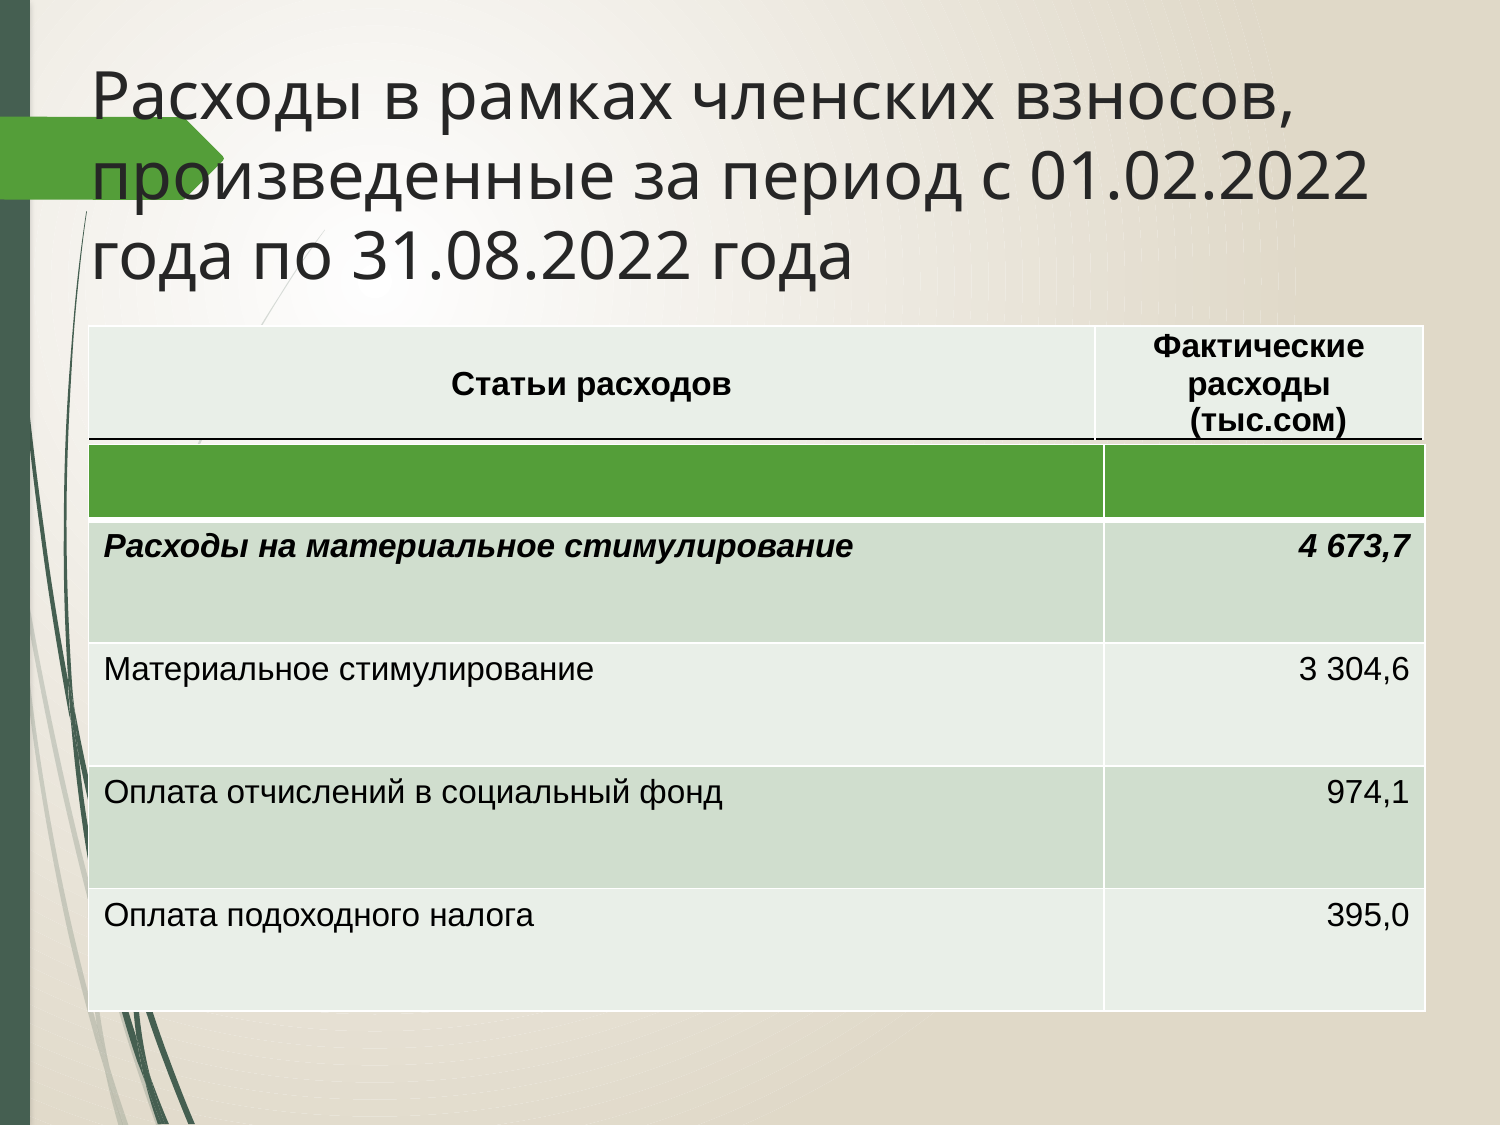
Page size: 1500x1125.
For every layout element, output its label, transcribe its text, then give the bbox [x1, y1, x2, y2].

table_header [89, 445, 1103, 517]
table_cell 3 304,6 [1105, 644, 1424, 765]
table_cell 974,1 [1105, 767, 1424, 888]
table_cell 395,0 [1105, 889, 1424, 1010]
table_cell 4 673,7 [1105, 523, 1424, 642]
table_cell Оплата подоходного налога [89, 889, 1103, 1010]
table_header [1105, 445, 1424, 517]
table_header Фактические расходы (тыс.сом) [1096, 327, 1422, 438]
table_cell Расходы на материальное стимулирование [89, 523, 1103, 642]
table_header Статьи расходов [89, 327, 1094, 438]
table_cell Материальное стимулирование [89, 644, 1103, 765]
title Расходы в рамках членских взносов, произведенные за период с 01.02.2022 года по 31.08.2022 года [75, 45, 1425, 161]
table_cell Оплата отчислений в социальный фонд [89, 767, 1103, 888]
